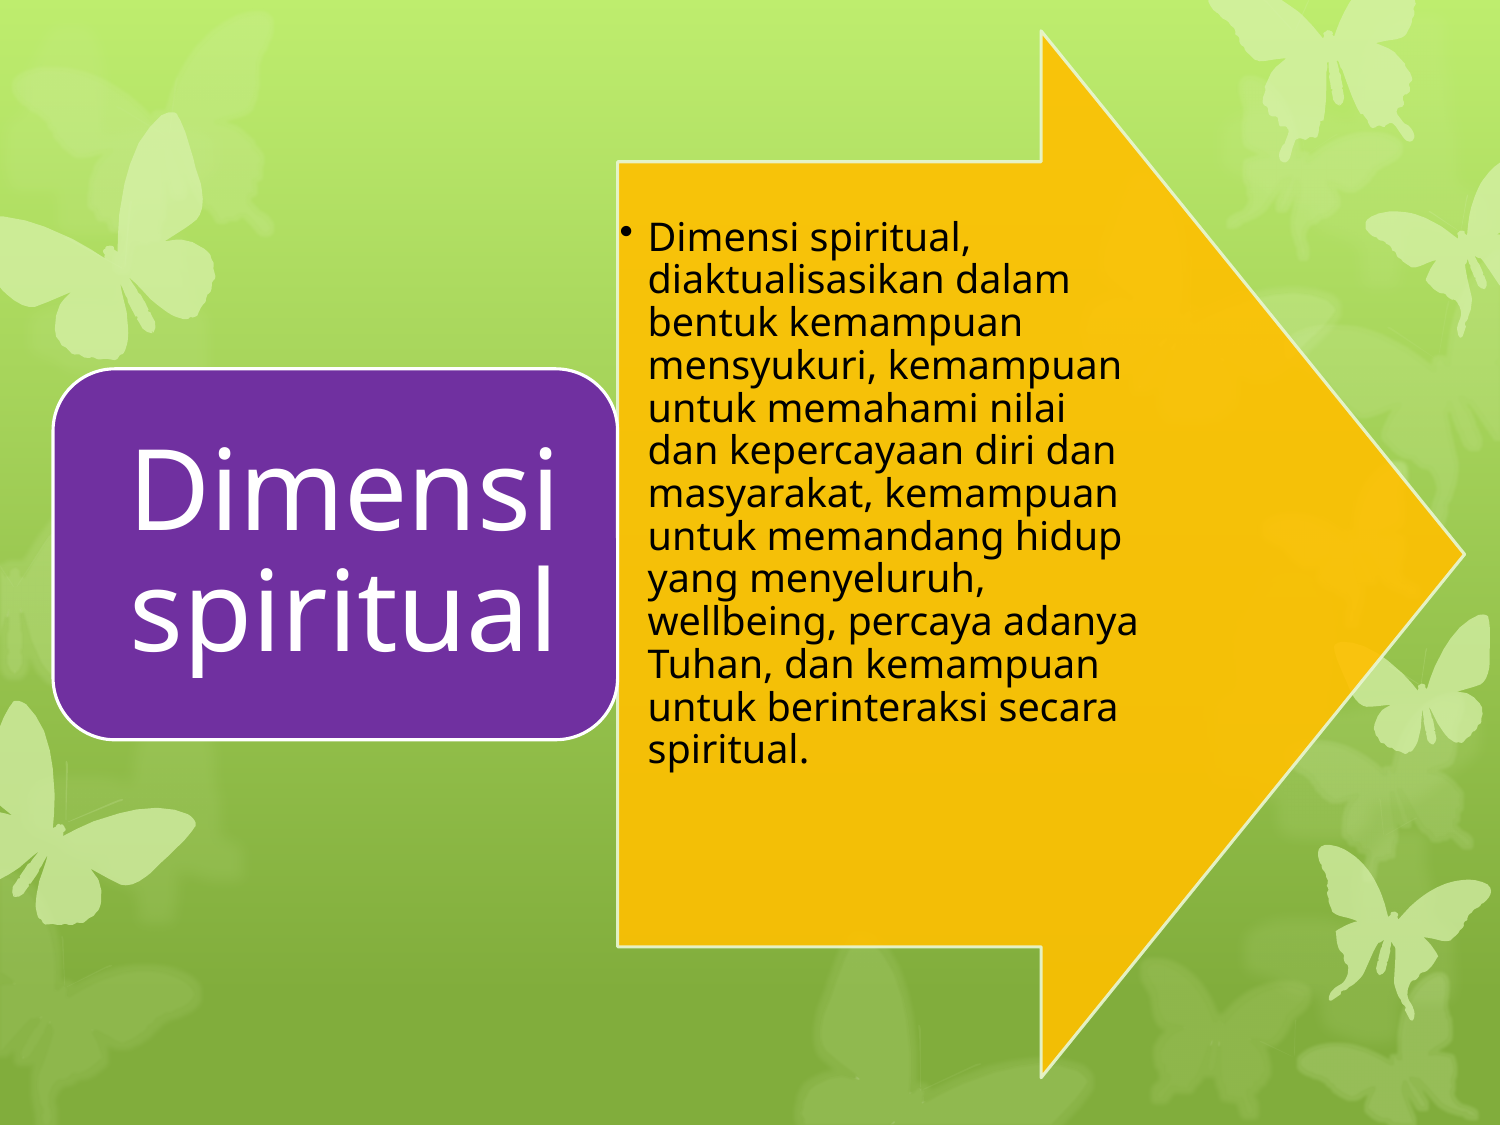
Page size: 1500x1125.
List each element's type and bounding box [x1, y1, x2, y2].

text_box [52, 30, 1466, 1079]
